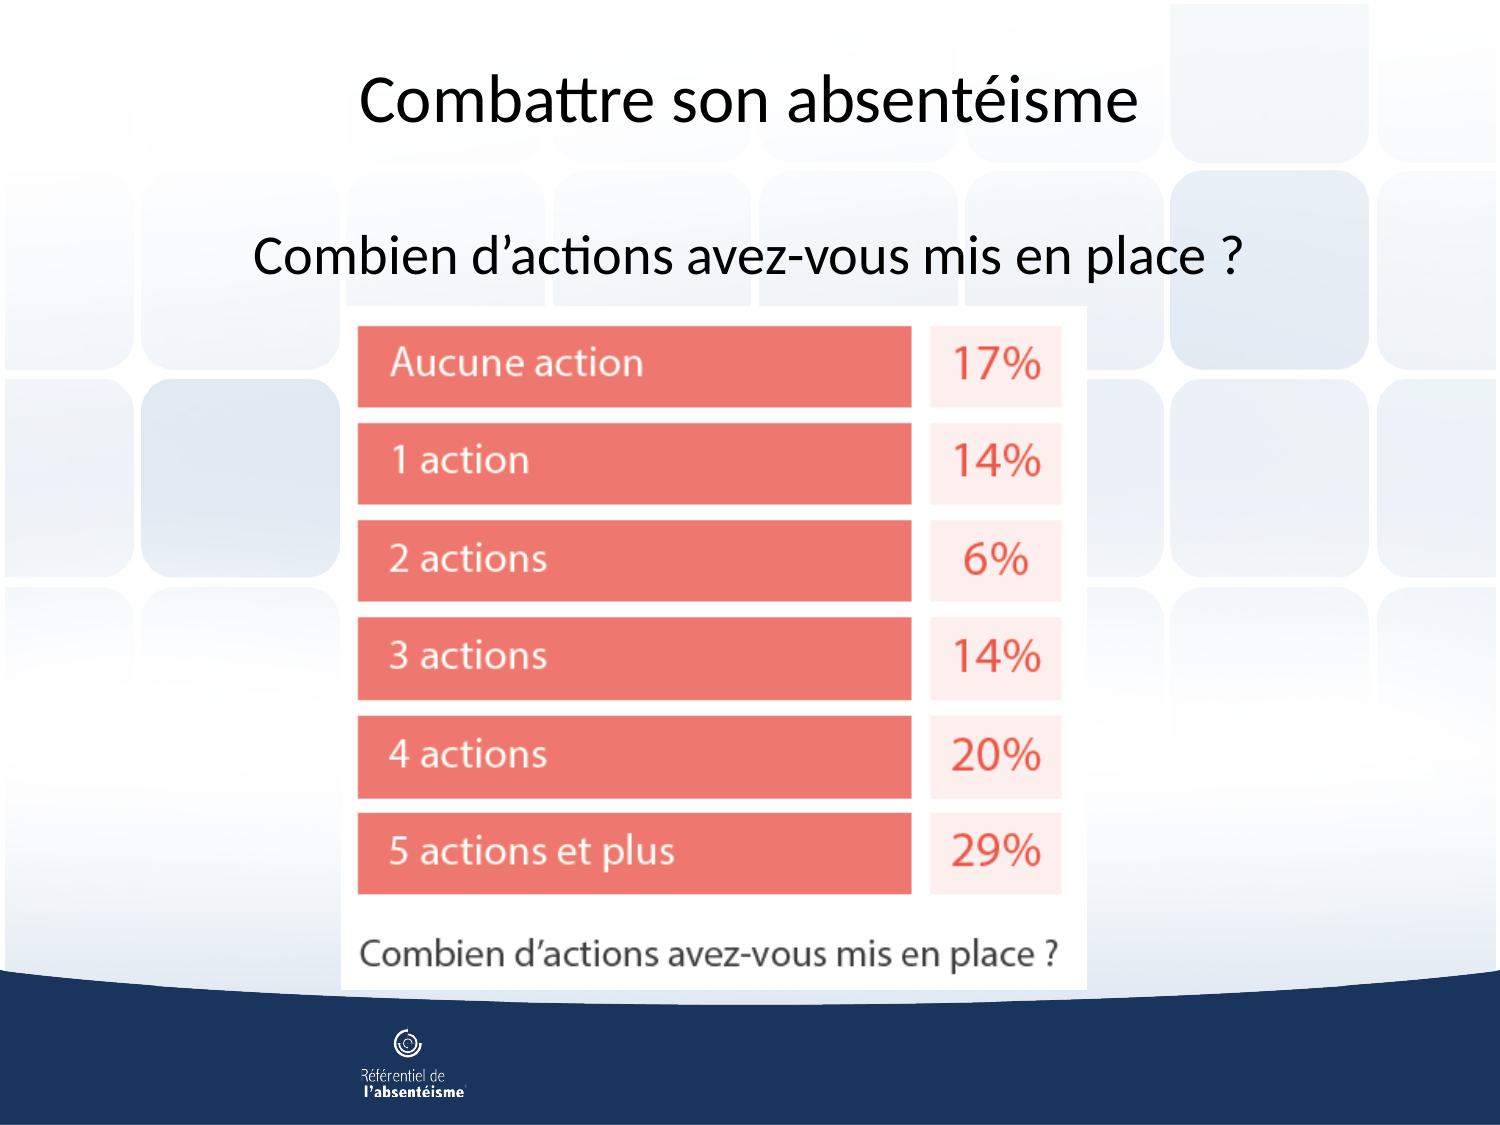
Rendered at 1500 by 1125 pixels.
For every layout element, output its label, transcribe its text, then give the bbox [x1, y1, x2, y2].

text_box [21, 1014, 467, 1097]
picture [0, 0, 1500, 1125]
title Combattre son absentéisme Combien d’actions avez-vous mis en place ? [75, 45, 1425, 295]
